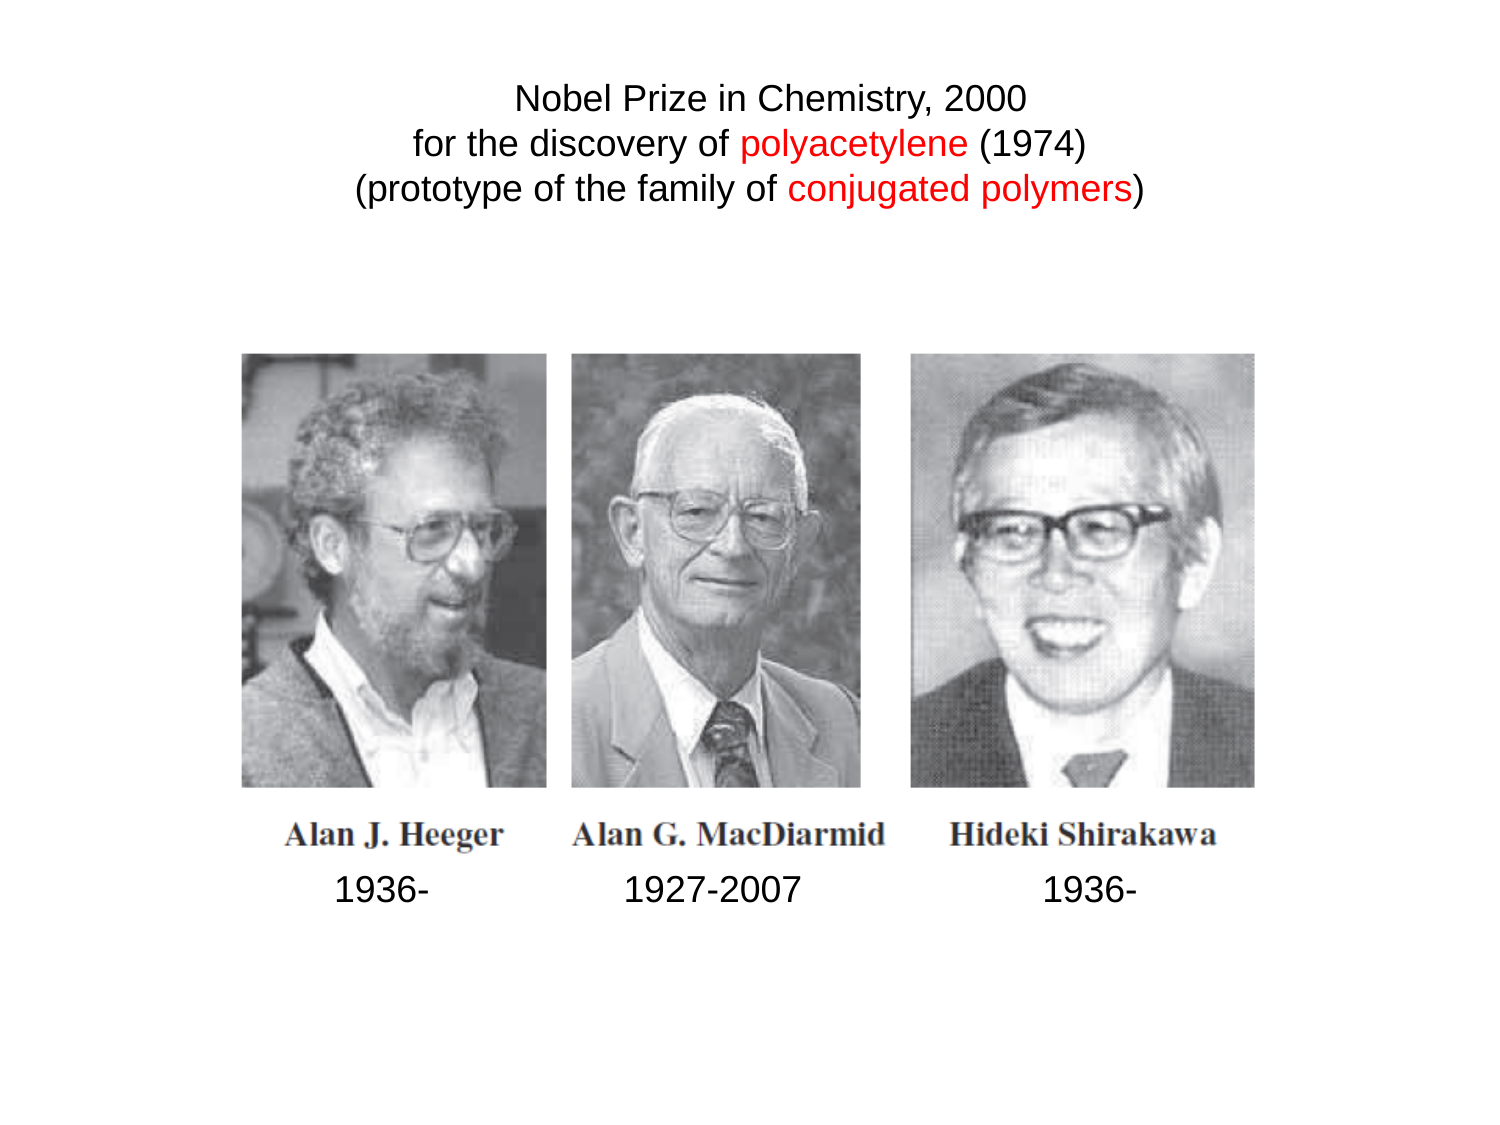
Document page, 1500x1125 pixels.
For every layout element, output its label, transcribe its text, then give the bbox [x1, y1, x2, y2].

picture [166, 307, 1333, 882]
text_box Nobel Prize in Chemistry, 2000 for the discovery of polyacetylene (1974) (prototype of the family of conjugated polymers) [0, 66, 1500, 217]
text_box 1936- 1927-2007 1936- [277, 857, 1500, 918]
